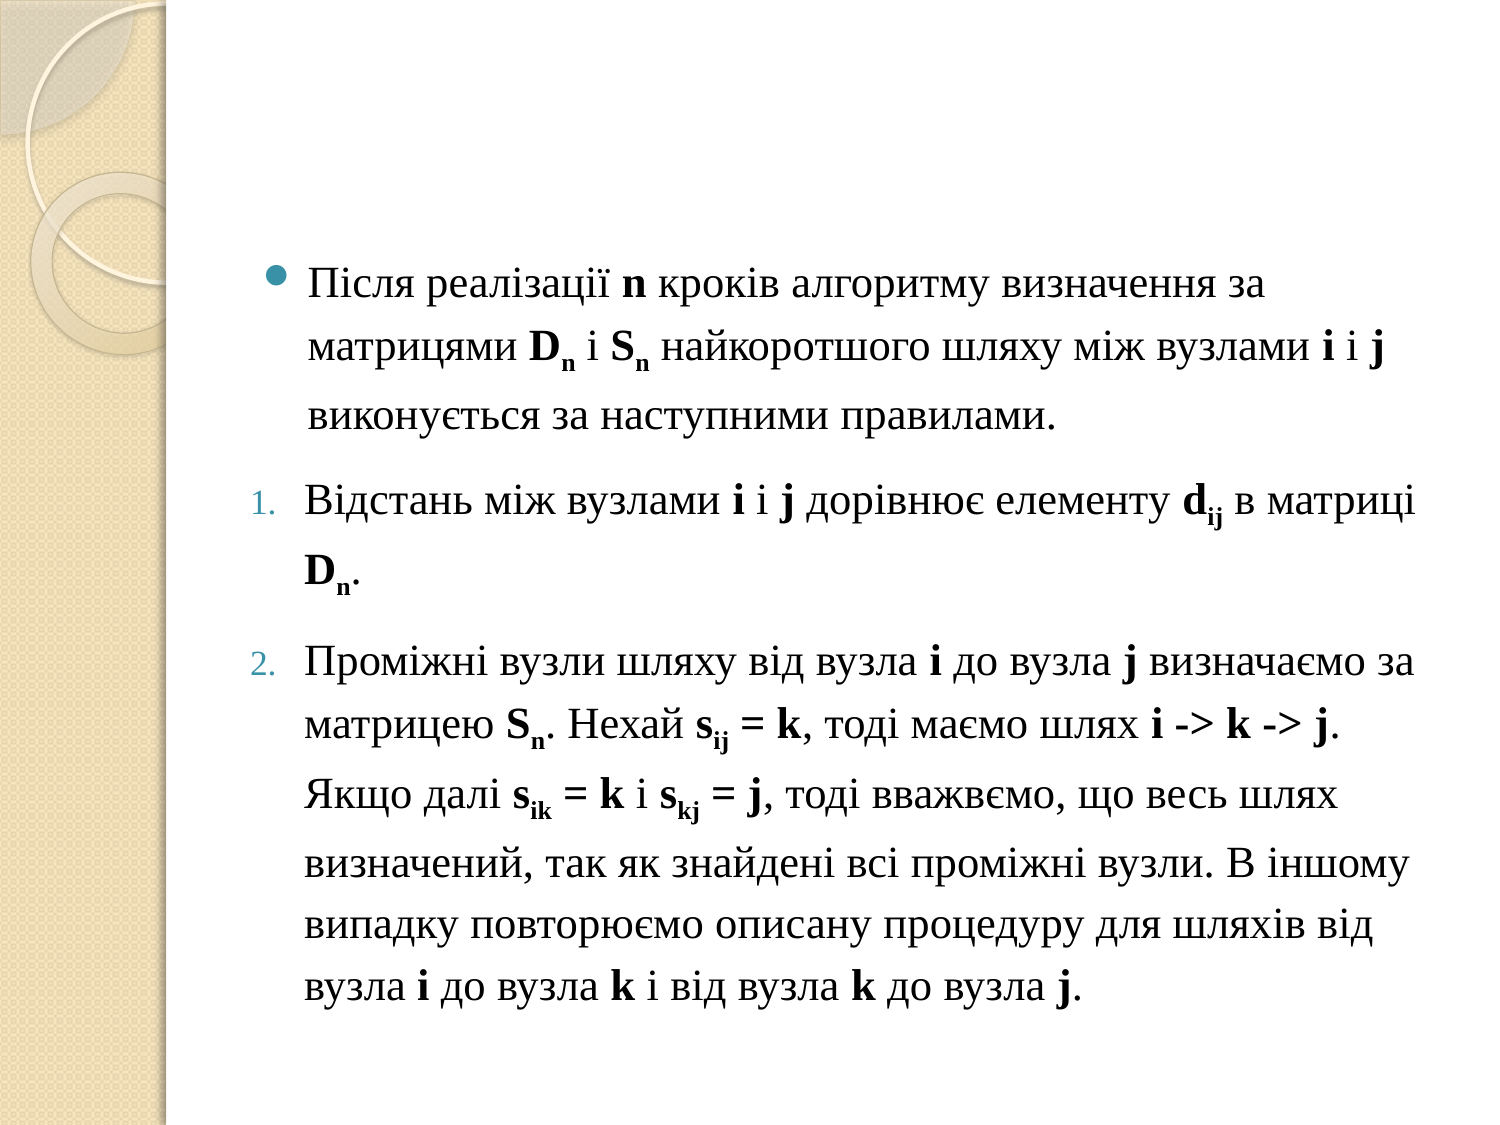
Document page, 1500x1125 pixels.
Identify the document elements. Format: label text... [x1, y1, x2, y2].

list Після реалізації n кроків алгоритму визначення за матрицями Dn і Sn найкоротшого шляху між вузлами i і j виконується за наступними правилами. Відстань між вузлами i і j дорівнює елементу dij в матриці Dn. Проміжні вузли шляху від вузла i до вузла j визначаємо за матрицею Sn. Нехай sij = k, тоді маємо шлях i -> k -> j. Якщо далі sik = k і skj = j, тоді вважвємо, що весь шлях визначений, так як знайдені всі проміжні вузли. В іншому випадку повторюємо описану процедуру для шляхів від вузла i до вузла k і від вузла k до вузла j. [235, 237, 1466, 1025]
